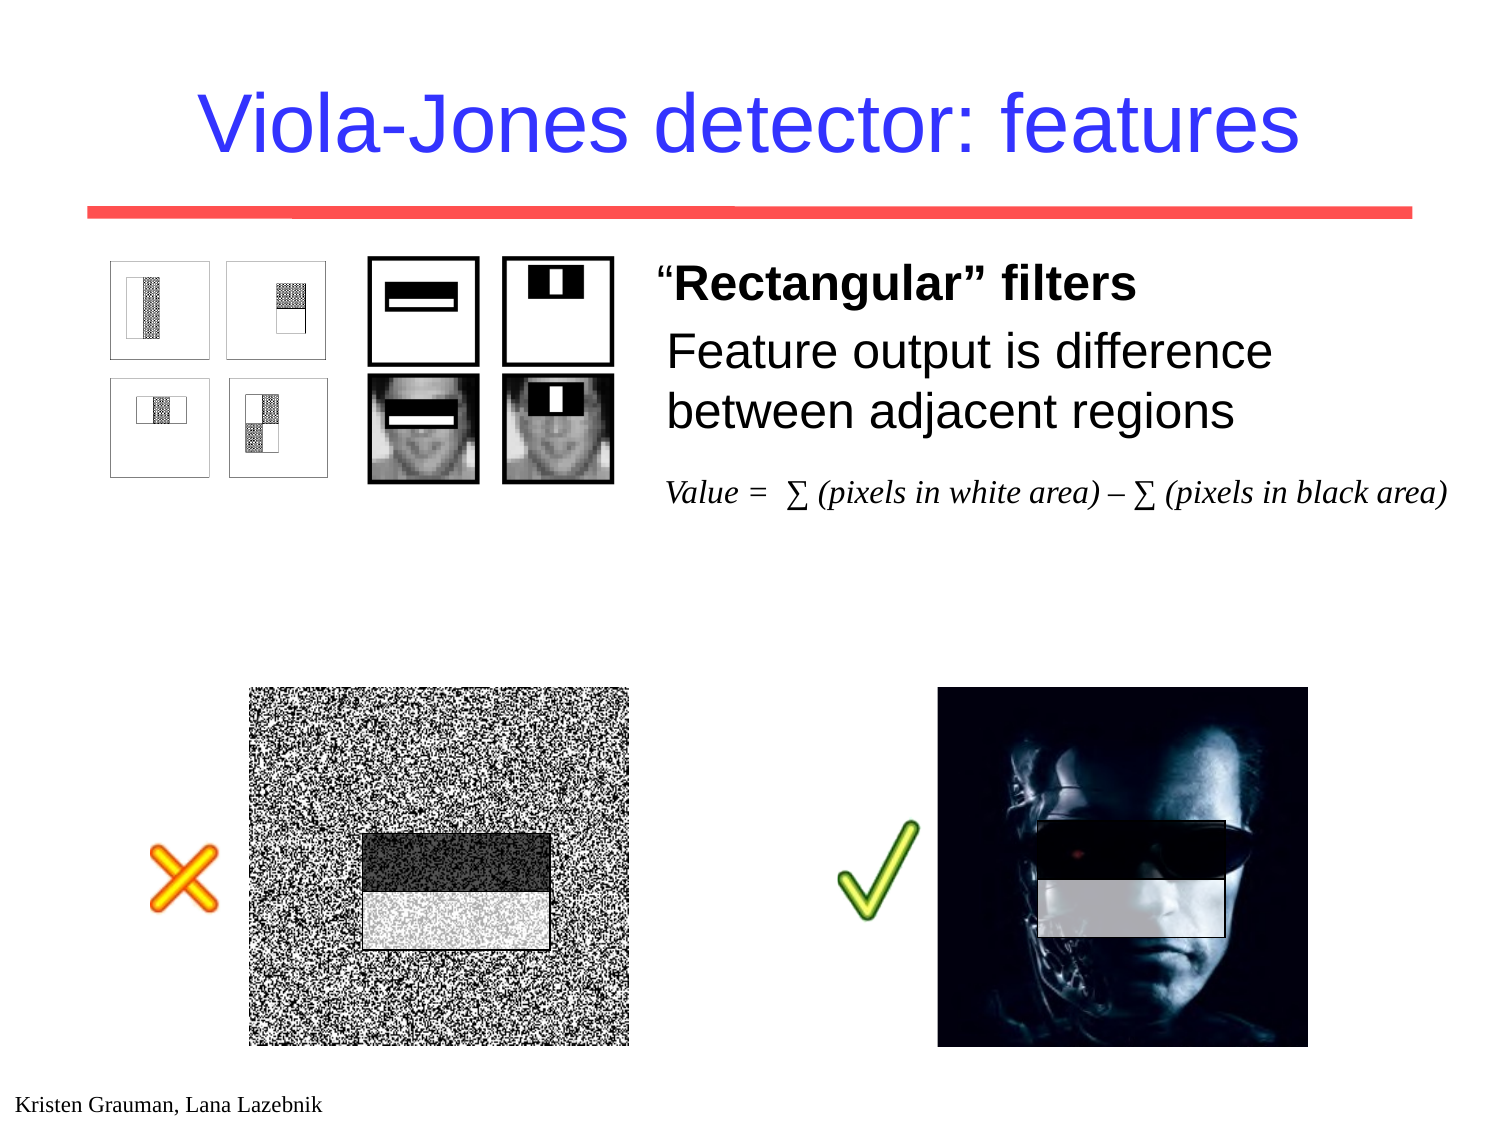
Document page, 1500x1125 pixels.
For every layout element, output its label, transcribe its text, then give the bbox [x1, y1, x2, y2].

picture [837, 812, 926, 926]
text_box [362, 833, 551, 951]
picture [249, 687, 629, 1047]
title Viola-Jones detector: features [112, 37, 1388, 201]
picture [149, 824, 226, 926]
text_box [1037, 820, 1226, 938]
text_box “Rectangular” filters [642, 243, 1224, 318]
text_box Value = ∑ (pixels in white area) – ∑ (pixels in black area) [649, 463, 1483, 575]
picture [360, 250, 620, 486]
picture [102, 250, 332, 485]
text_box Kristen Grauman, Lana Lazebnik [0, 1082, 372, 1125]
picture [937, 687, 1309, 1047]
text_box Feature output is difference between adjacent regions [642, 311, 1341, 447]
